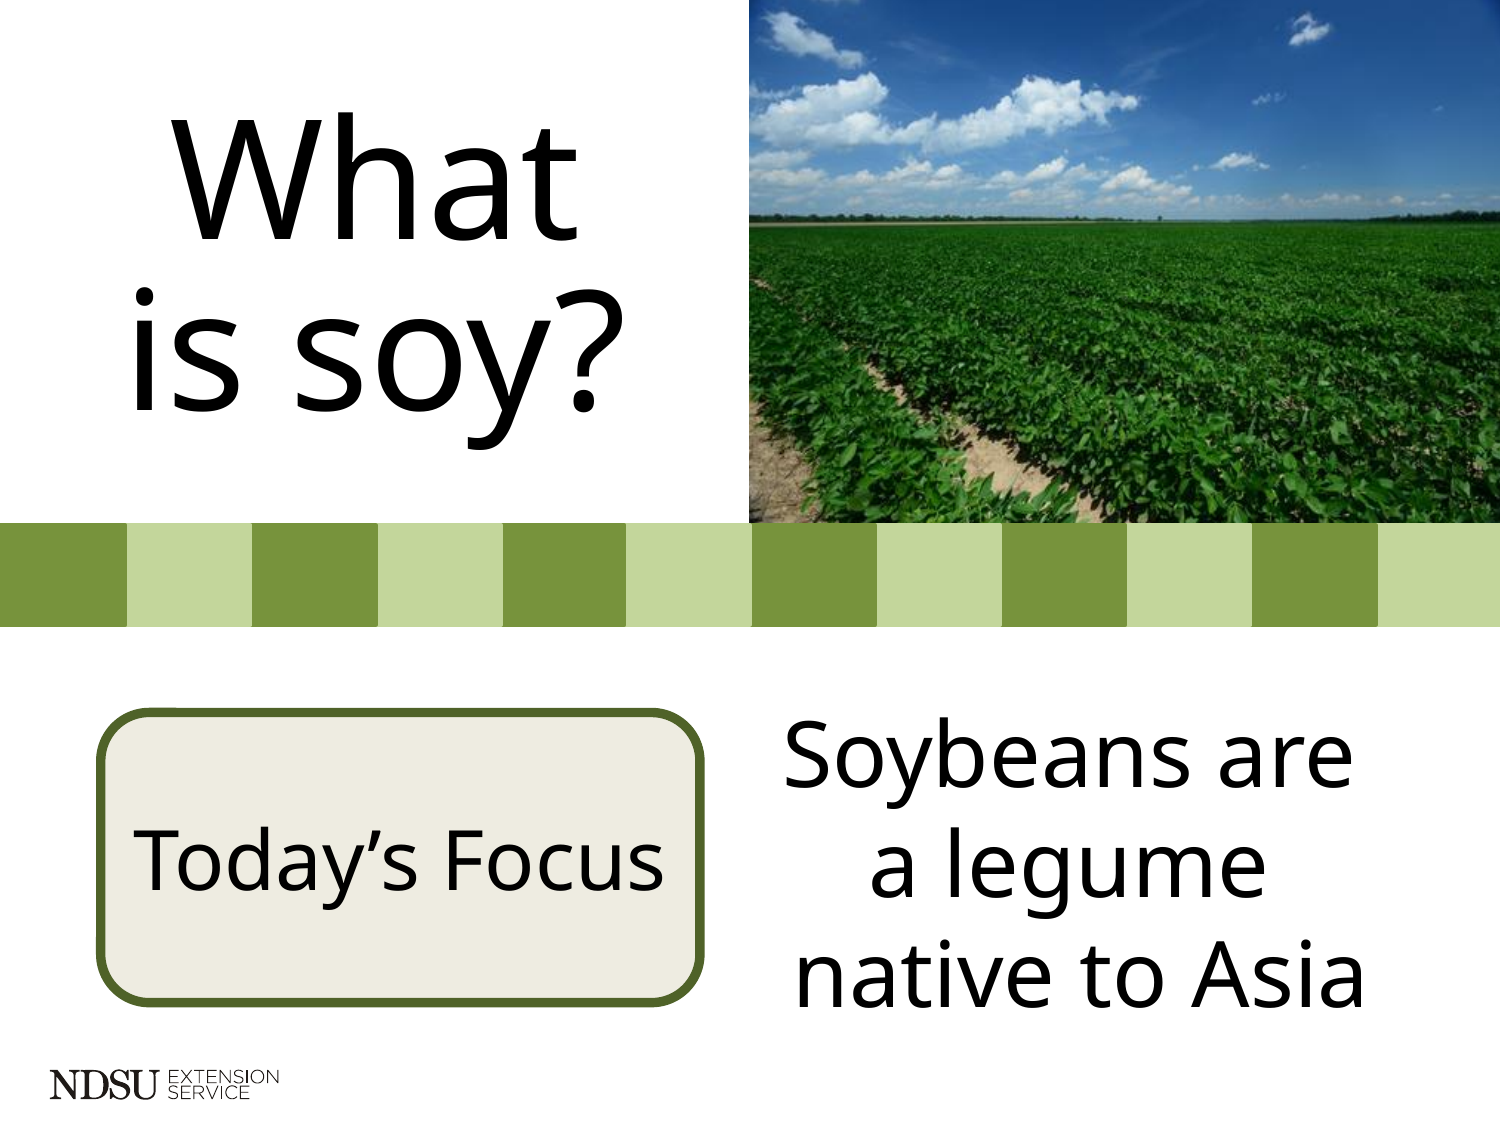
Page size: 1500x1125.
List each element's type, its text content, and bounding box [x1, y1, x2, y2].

list Soybeans are a legume native to Asia [762, 688, 1400, 1051]
picture [31, 1056, 295, 1114]
title What is soy? [93, 70, 657, 475]
text_box Today’s Focus [98, 710, 703, 1005]
picture [749, 0, 1500, 524]
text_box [0, 524, 1500, 626]
